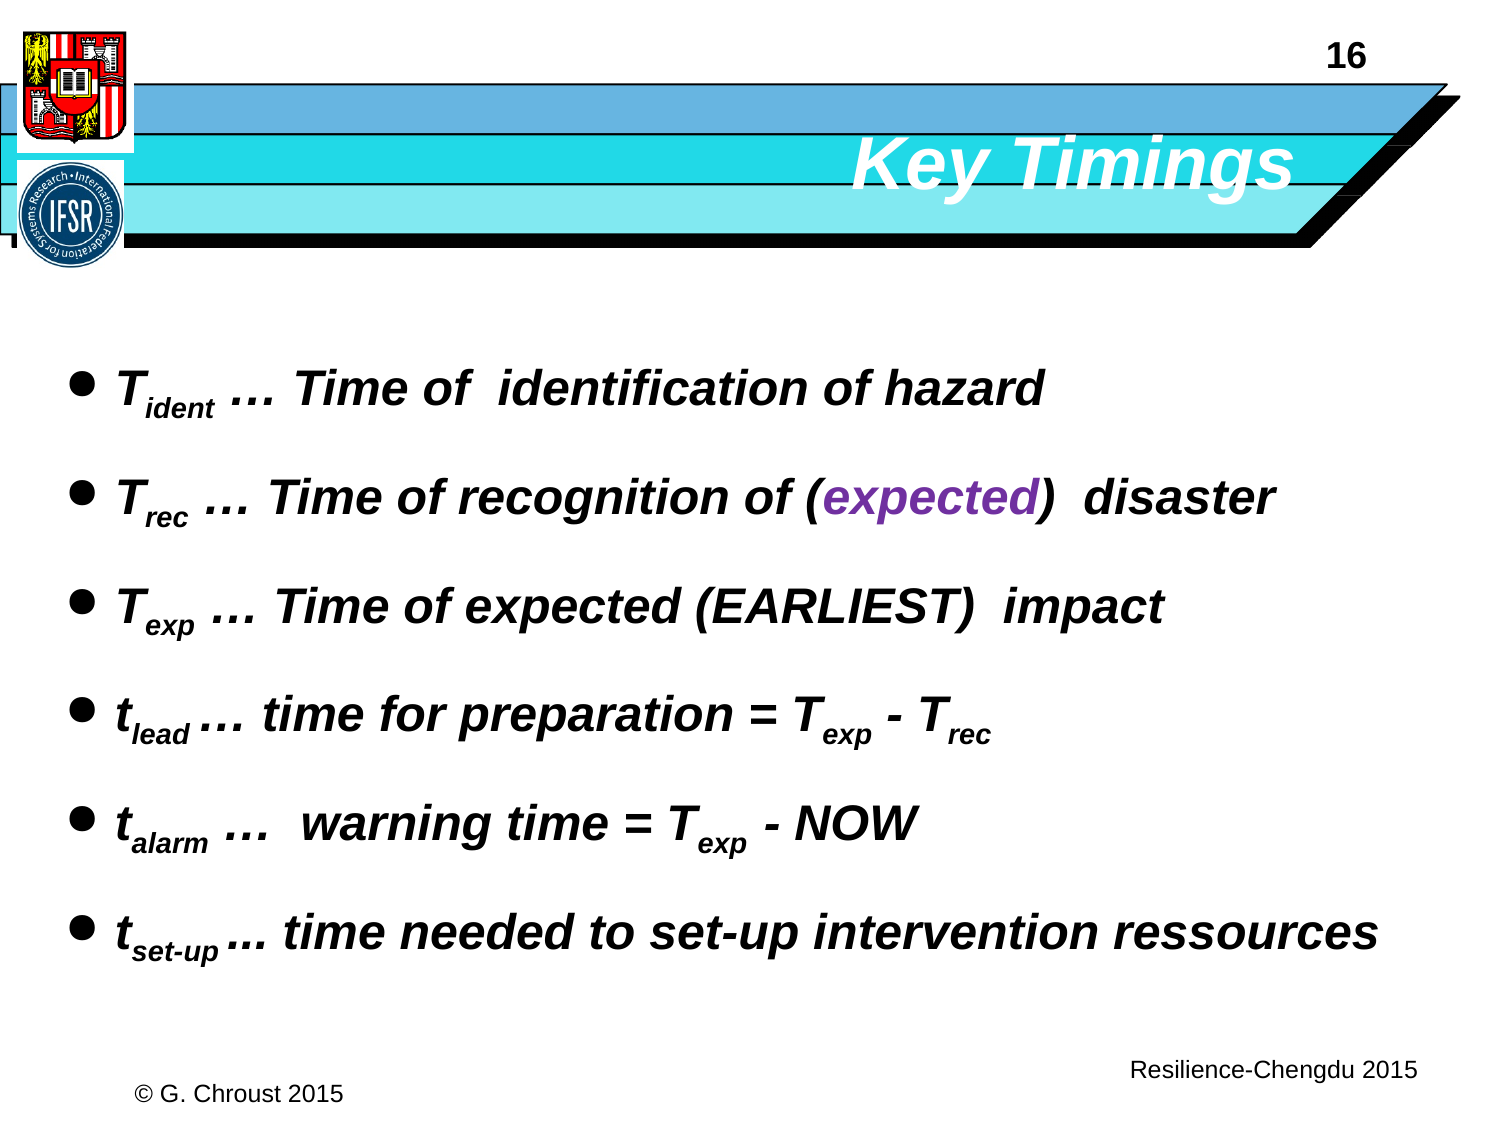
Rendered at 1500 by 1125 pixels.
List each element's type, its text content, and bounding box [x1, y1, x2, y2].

list Tident … Time of identification of hazard Trec … Time of recognition of (expected) disaster Texp … Time of expected (EARLIEST) impact tlead … time for preparation = Texp - Trec talarm … warning time = Texp - NOW tset-up ... time needed to set-up intervention ressources [53, 314, 1429, 1052]
picture [17, 19, 134, 153]
title Key Timings [136, 71, 1312, 260]
picture [17, 160, 124, 268]
